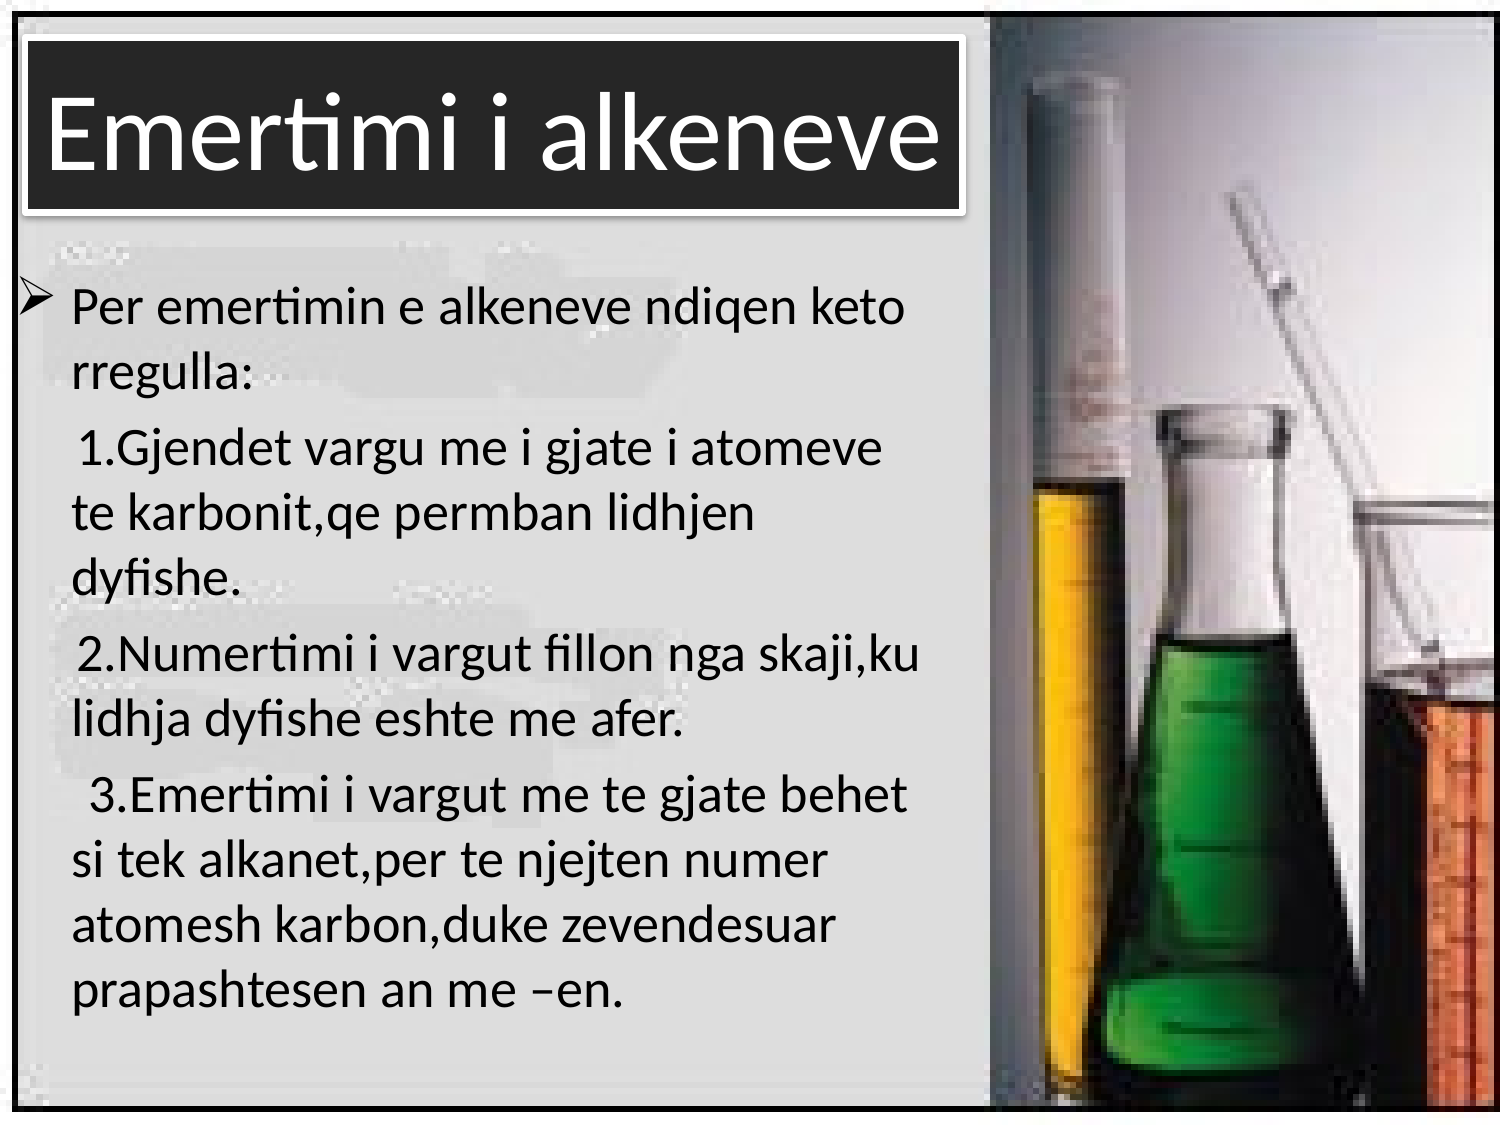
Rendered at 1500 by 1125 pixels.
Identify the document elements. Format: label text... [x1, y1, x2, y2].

list Per emertimin e alkeneve ndiqen keto rregulla: 1.Gjendet vargu me i gjate i atomeve te karbonit,qe permban lidhjen dyfishe. 2.Numertimi i vargut fillon nga skaji,ku lidhja dyfishe eshte me afer. 3.Emertimi i vargut me te gjate behet si tek alkanet,per te njejten numer atomesh karbon,duke zevendesuar prapashtesen an me –en. [0, 262, 950, 1125]
title Emertimi i alkeneve [22, 34, 966, 216]
picture [0, 0, 1500, 1125]
